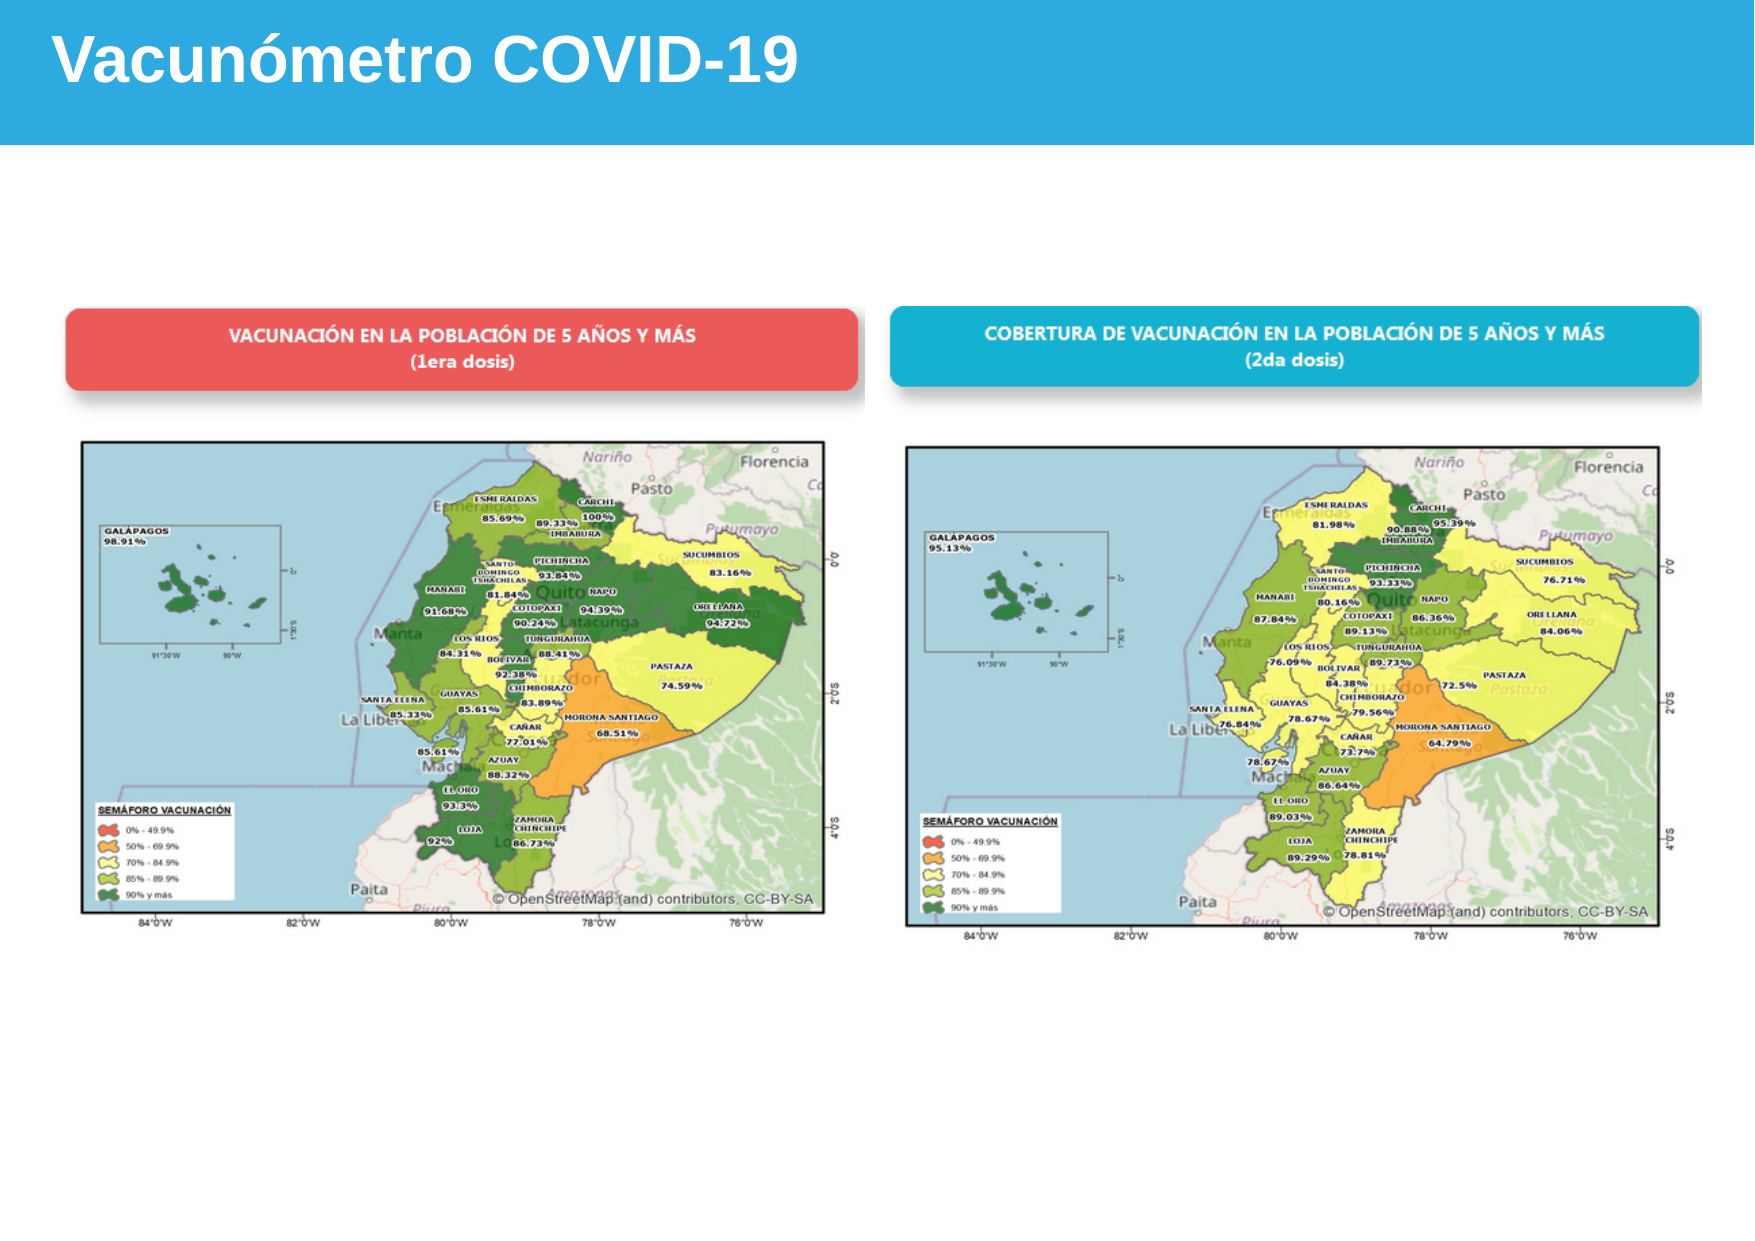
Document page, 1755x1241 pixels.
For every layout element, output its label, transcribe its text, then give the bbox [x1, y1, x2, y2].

title Vacunómetro COVID-19 [51, 25, 1702, 98]
picture [51, 306, 865, 939]
picture [882, 306, 1703, 951]
